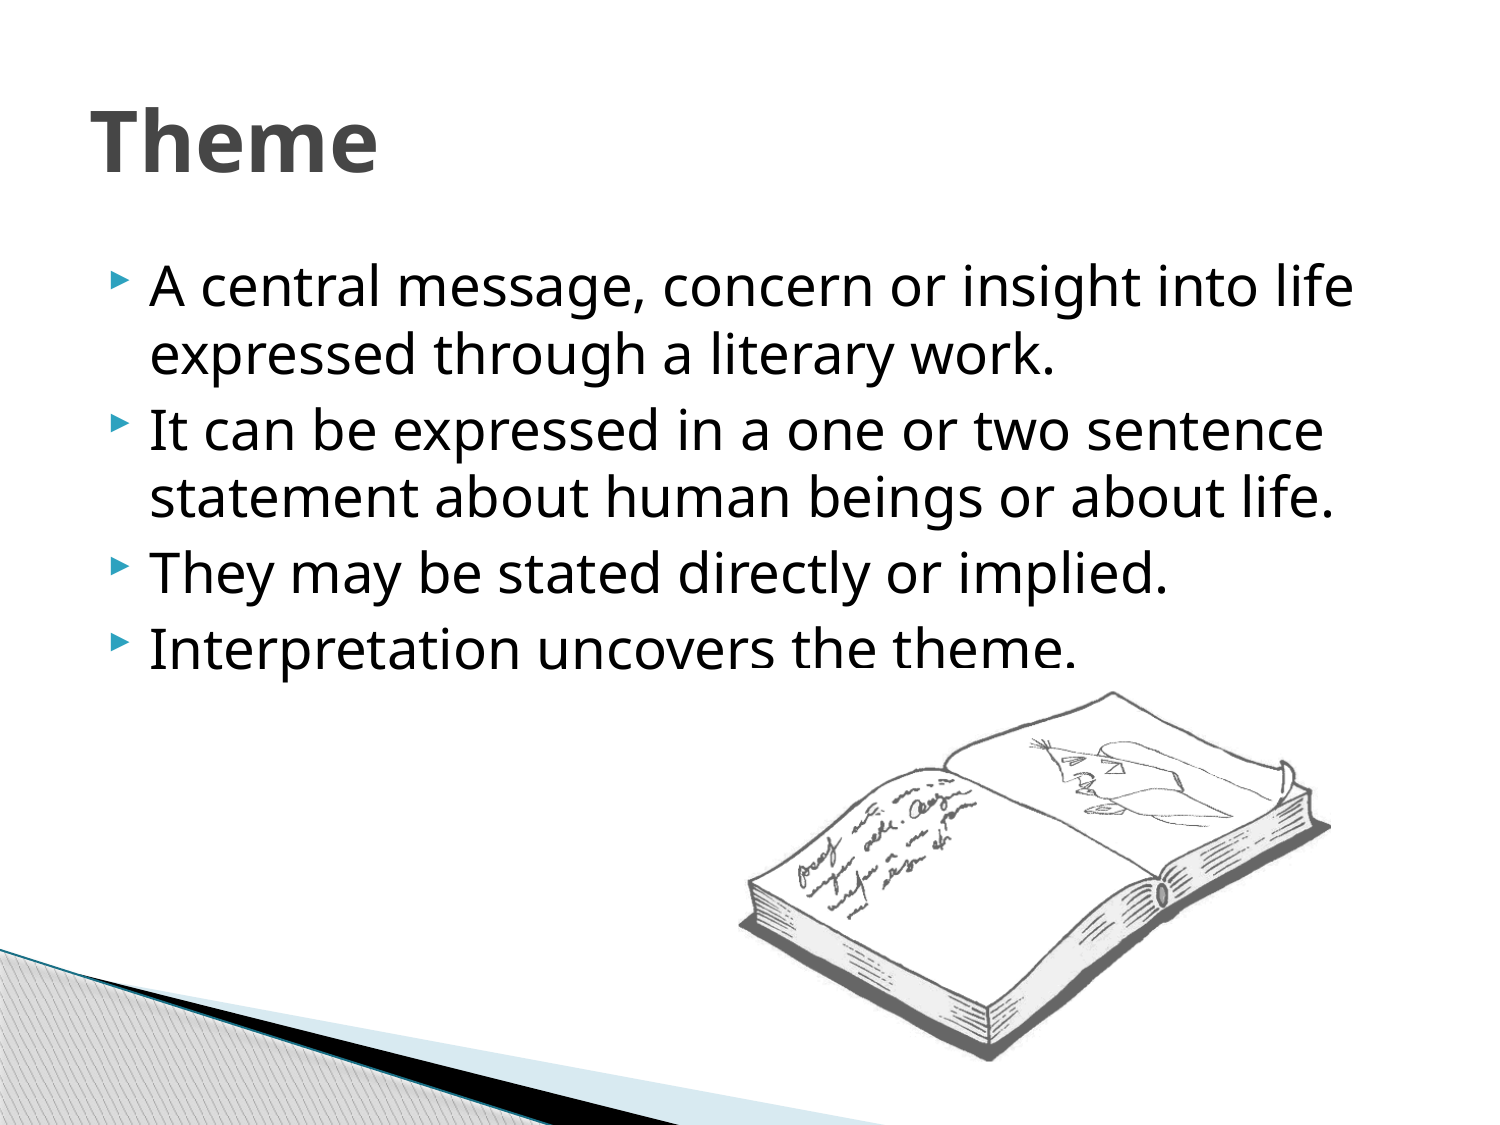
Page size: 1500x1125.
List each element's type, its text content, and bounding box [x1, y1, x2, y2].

list A central message, concern or insight into life expressed through a literary work. It can be expressed in a one or two sentence statement about human beings or about life. They may be stated directly or implied. Interpretation uncovers the theme. [75, 243, 1425, 986]
picture [737, 668, 1331, 1087]
title Theme [75, 45, 1425, 233]
